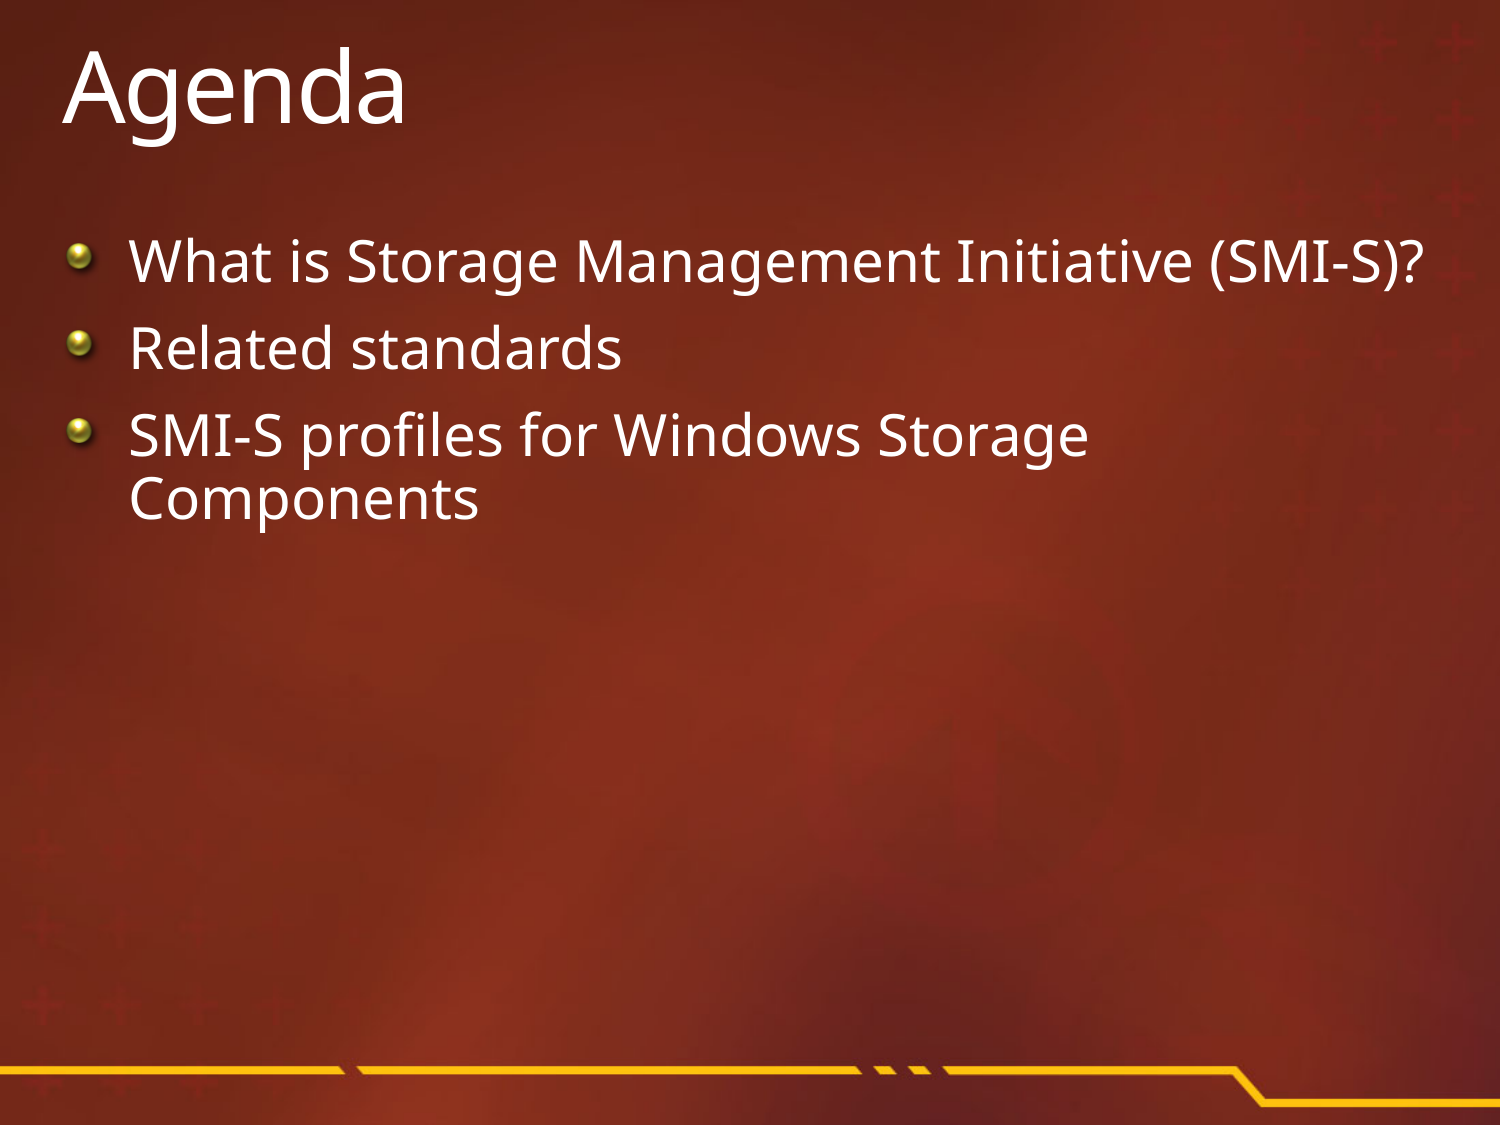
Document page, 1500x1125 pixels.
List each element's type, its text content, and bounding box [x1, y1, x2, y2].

list What is Storage Management Initiative (SMI-S)? Related standards SMI-S profiles for Windows Storage Components [62, 231, 1438, 574]
title Agenda [62, 37, 1438, 147]
picture [0, 0, 1500, 1125]
